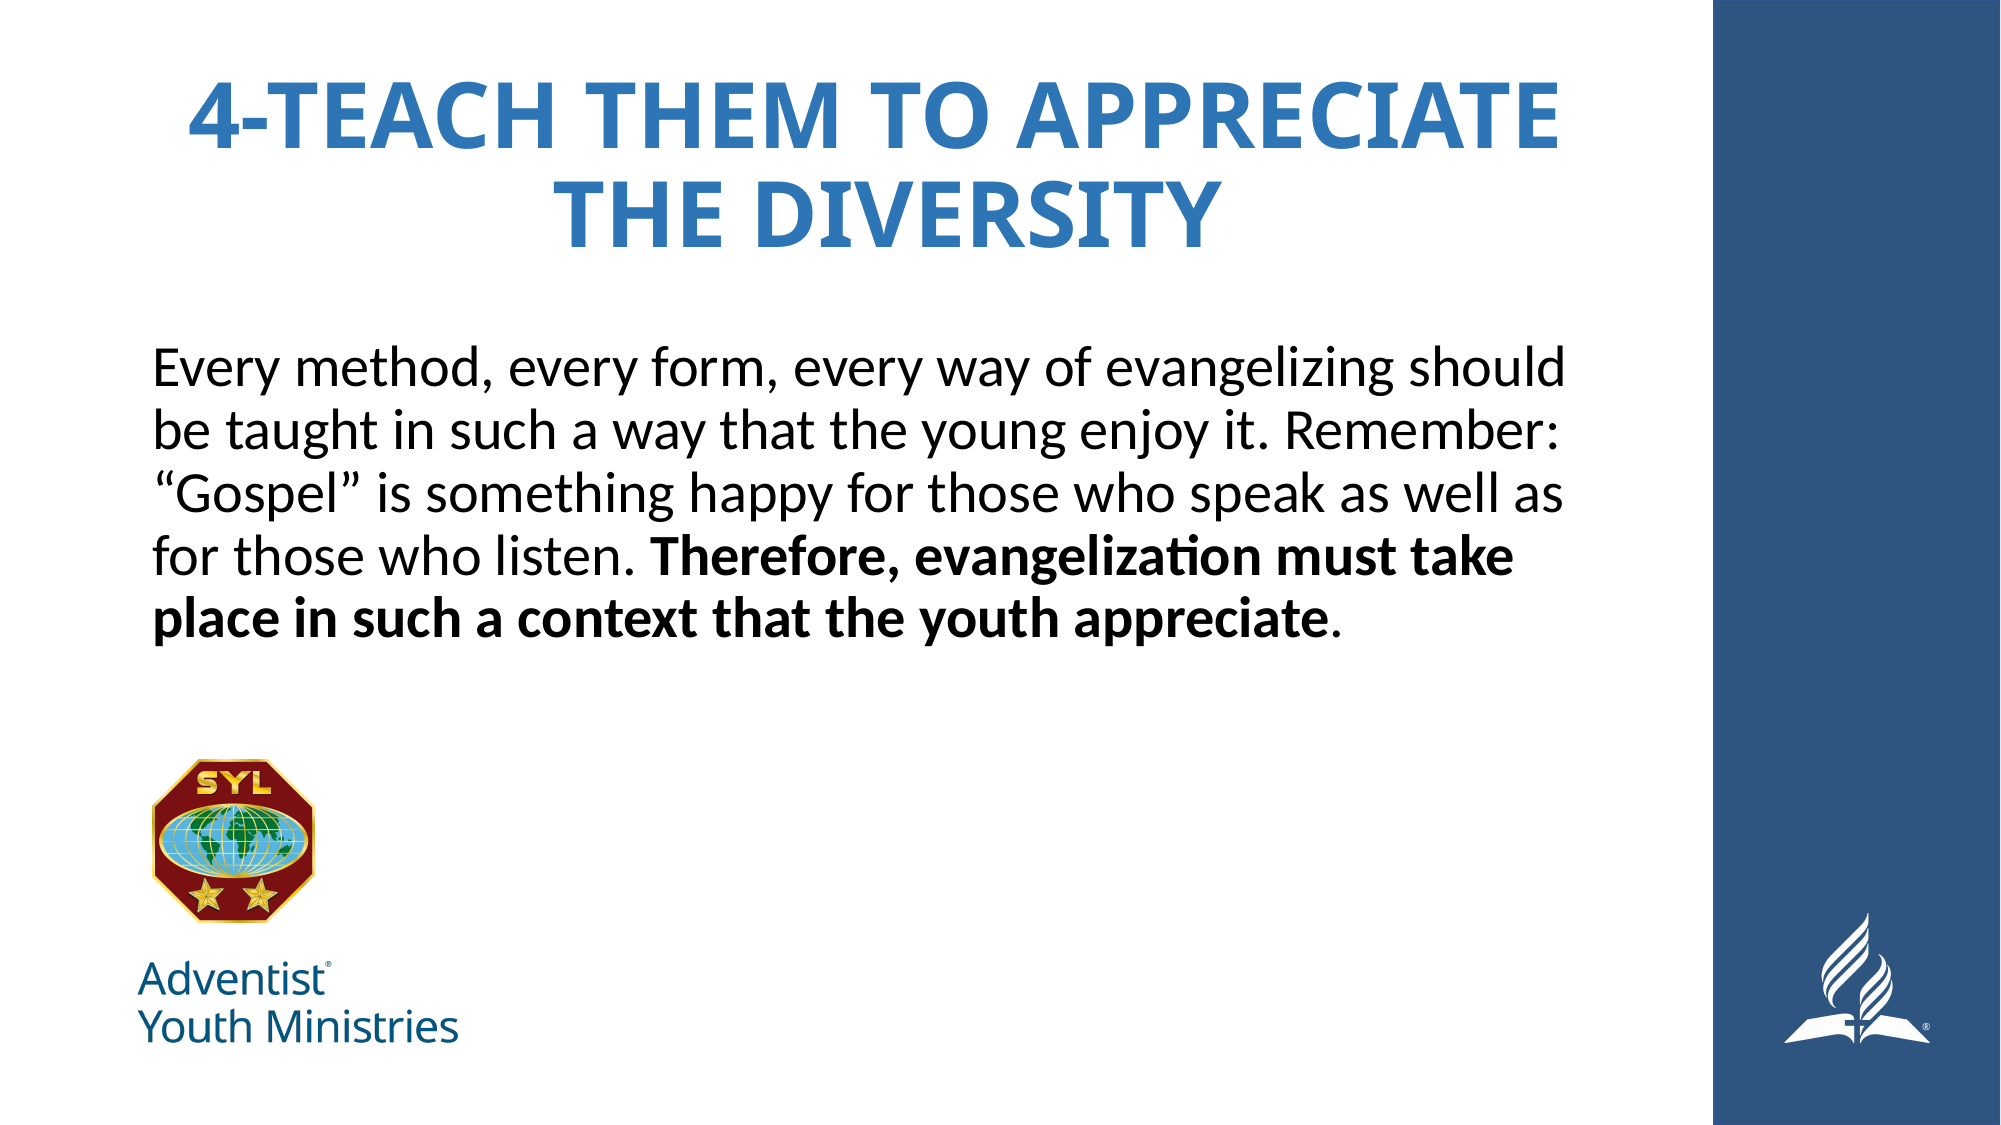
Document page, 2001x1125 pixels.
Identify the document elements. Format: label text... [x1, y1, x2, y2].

picture [109, 730, 489, 1064]
list Every method, every form, every way of evangelizing should be taught in such a way that the young enjoy it. Remember: “Gospel” is something happy for those who speak as well as for those who listen. Therefore, evangelization must take place in such a context that the youth appreciate. [137, 328, 1639, 1043]
title 4-TEACH THEM TO APPRECIATE THE DIVERSITY [137, 59, 1639, 278]
picture [1771, 892, 1943, 1064]
